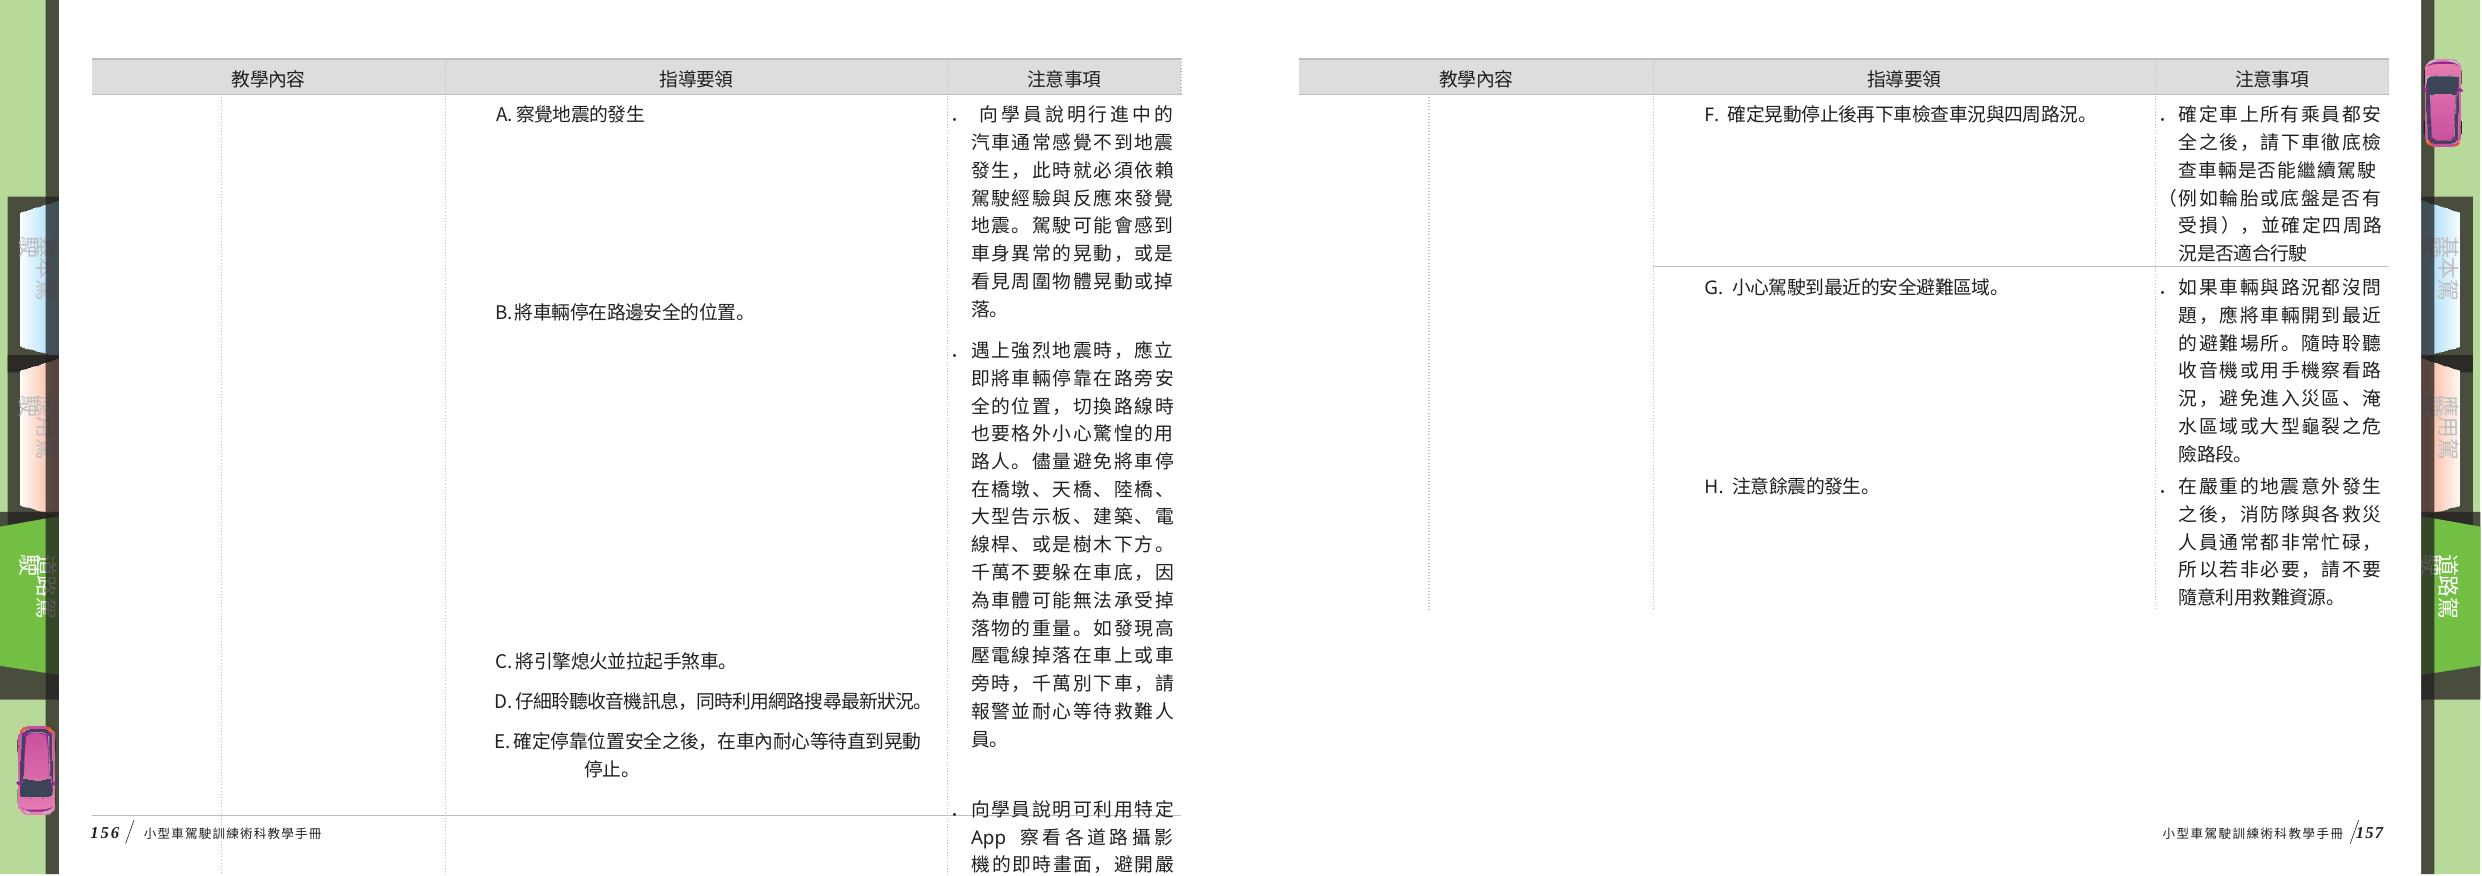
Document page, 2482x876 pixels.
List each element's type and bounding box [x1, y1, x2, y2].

text_box [0, 0, 2481, 875]
